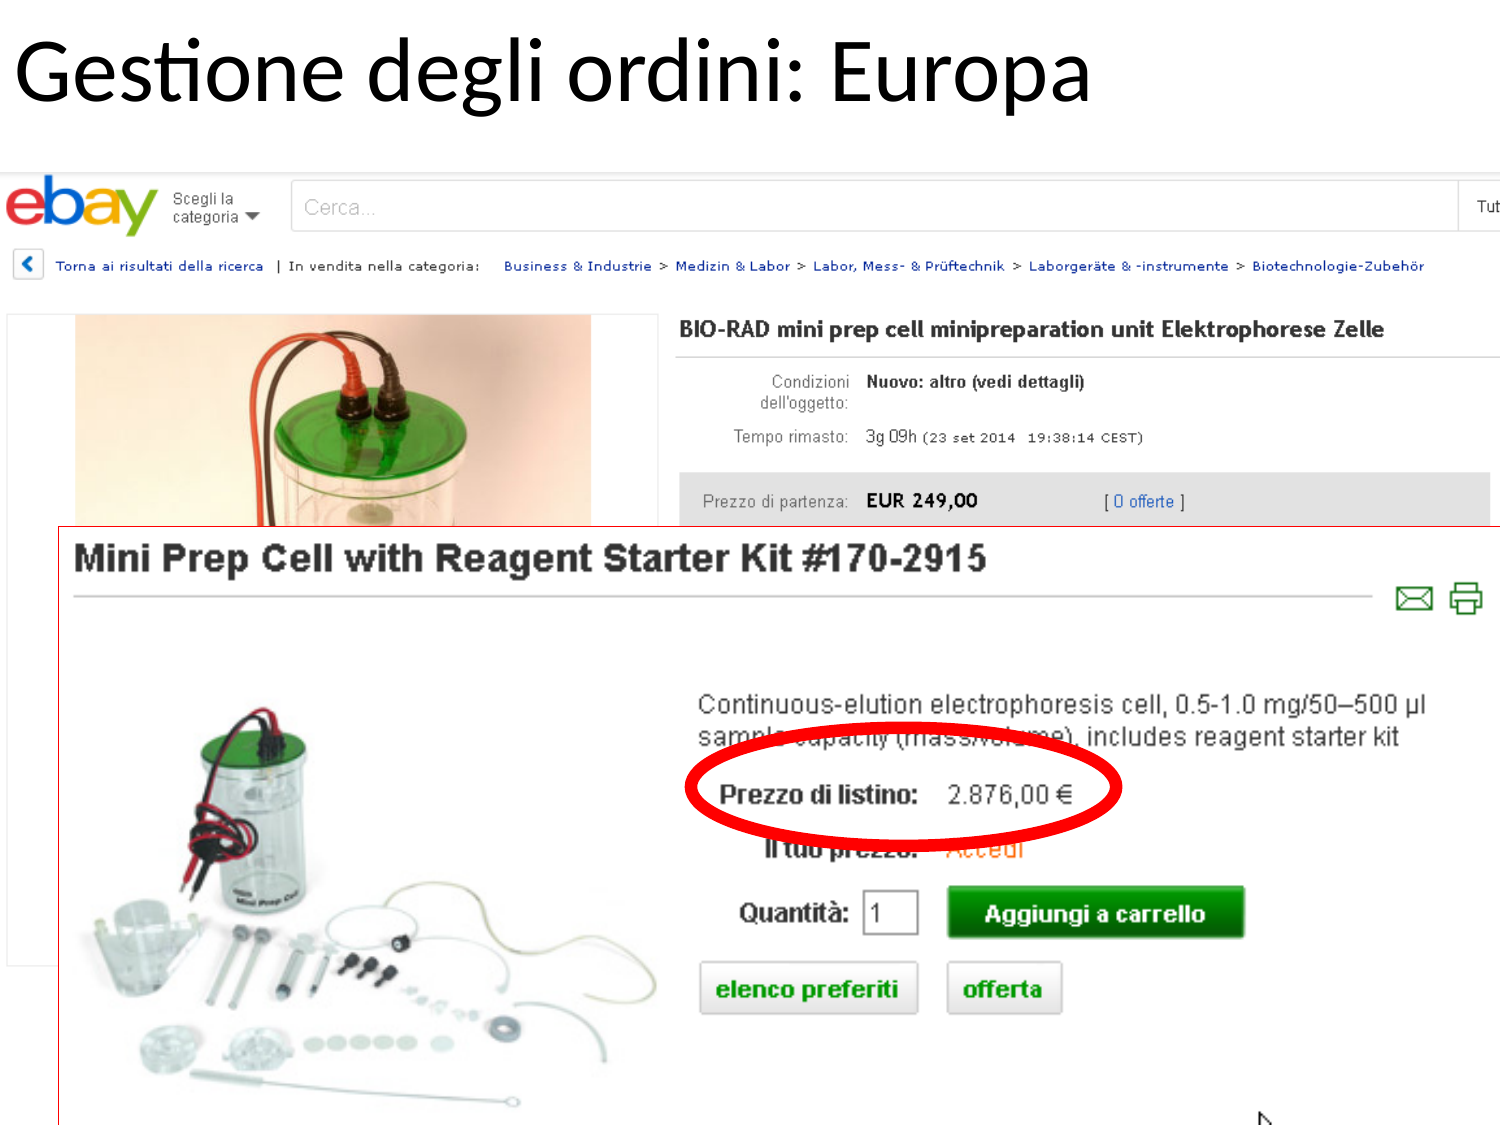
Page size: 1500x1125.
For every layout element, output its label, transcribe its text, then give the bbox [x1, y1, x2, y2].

picture [0, 172, 1500, 1125]
text_box Gestione degli ordini: Europa [0, 0, 1500, 108]
